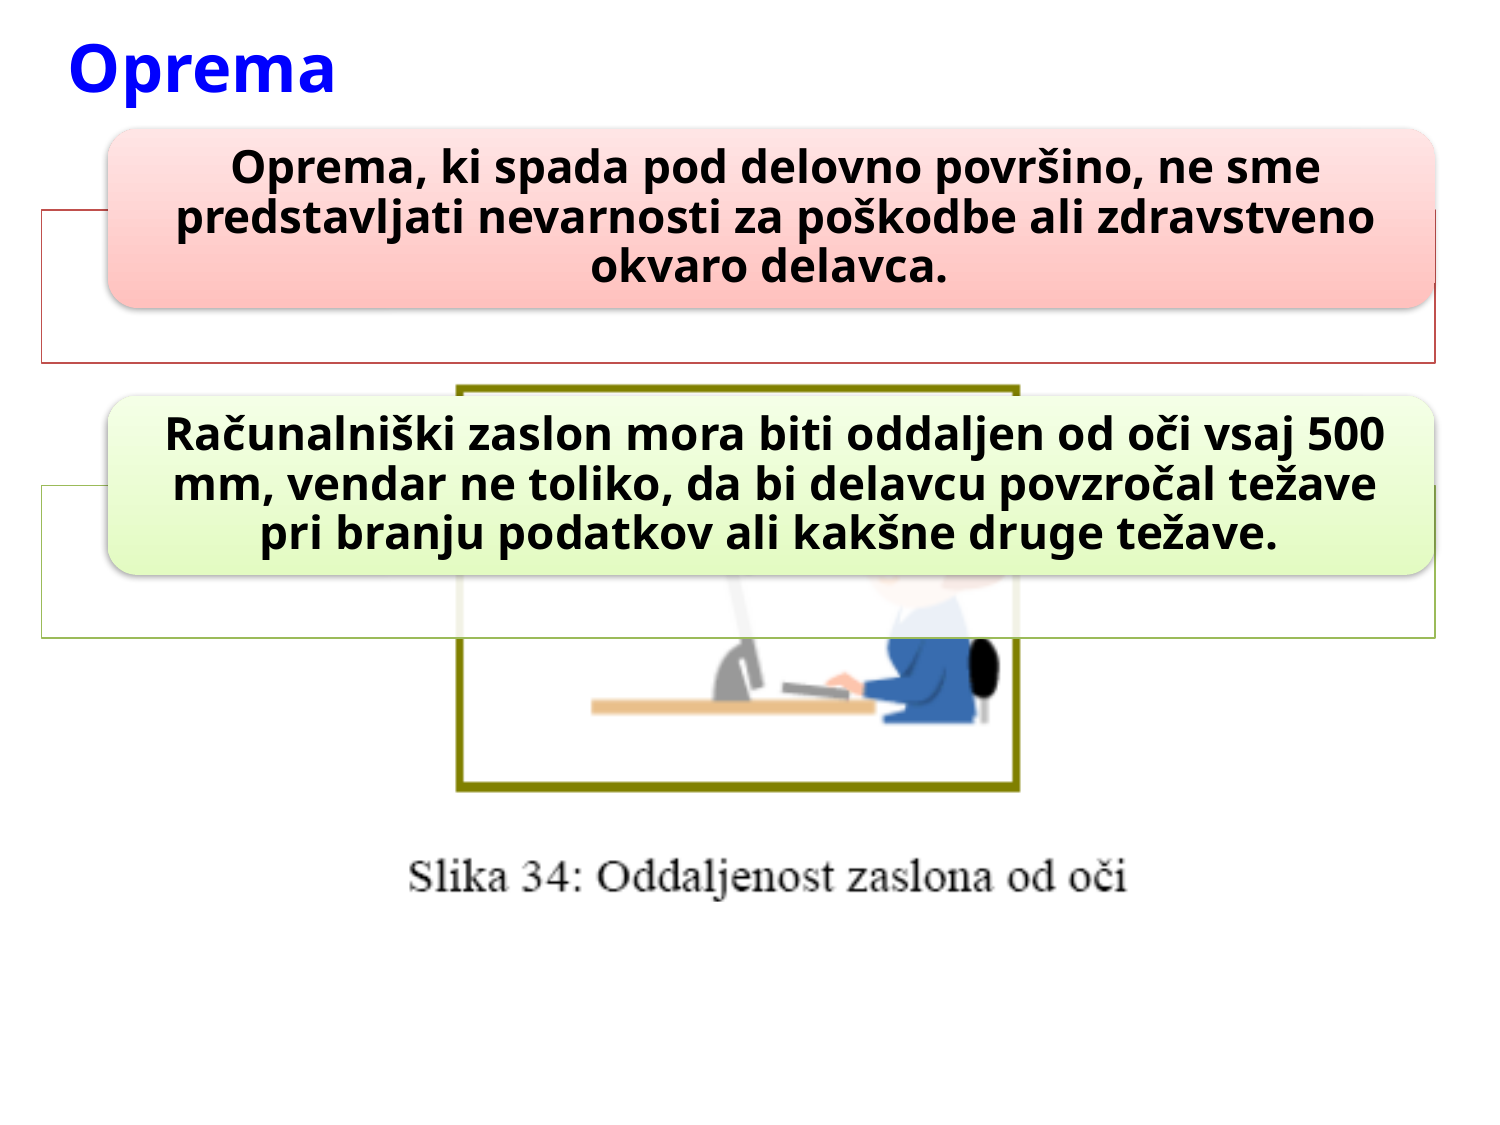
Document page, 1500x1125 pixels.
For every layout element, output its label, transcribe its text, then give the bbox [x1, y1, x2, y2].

text_box Oprema [53, 18, 1471, 159]
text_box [41, 113, 1436, 646]
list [333, 654, 1166, 903]
